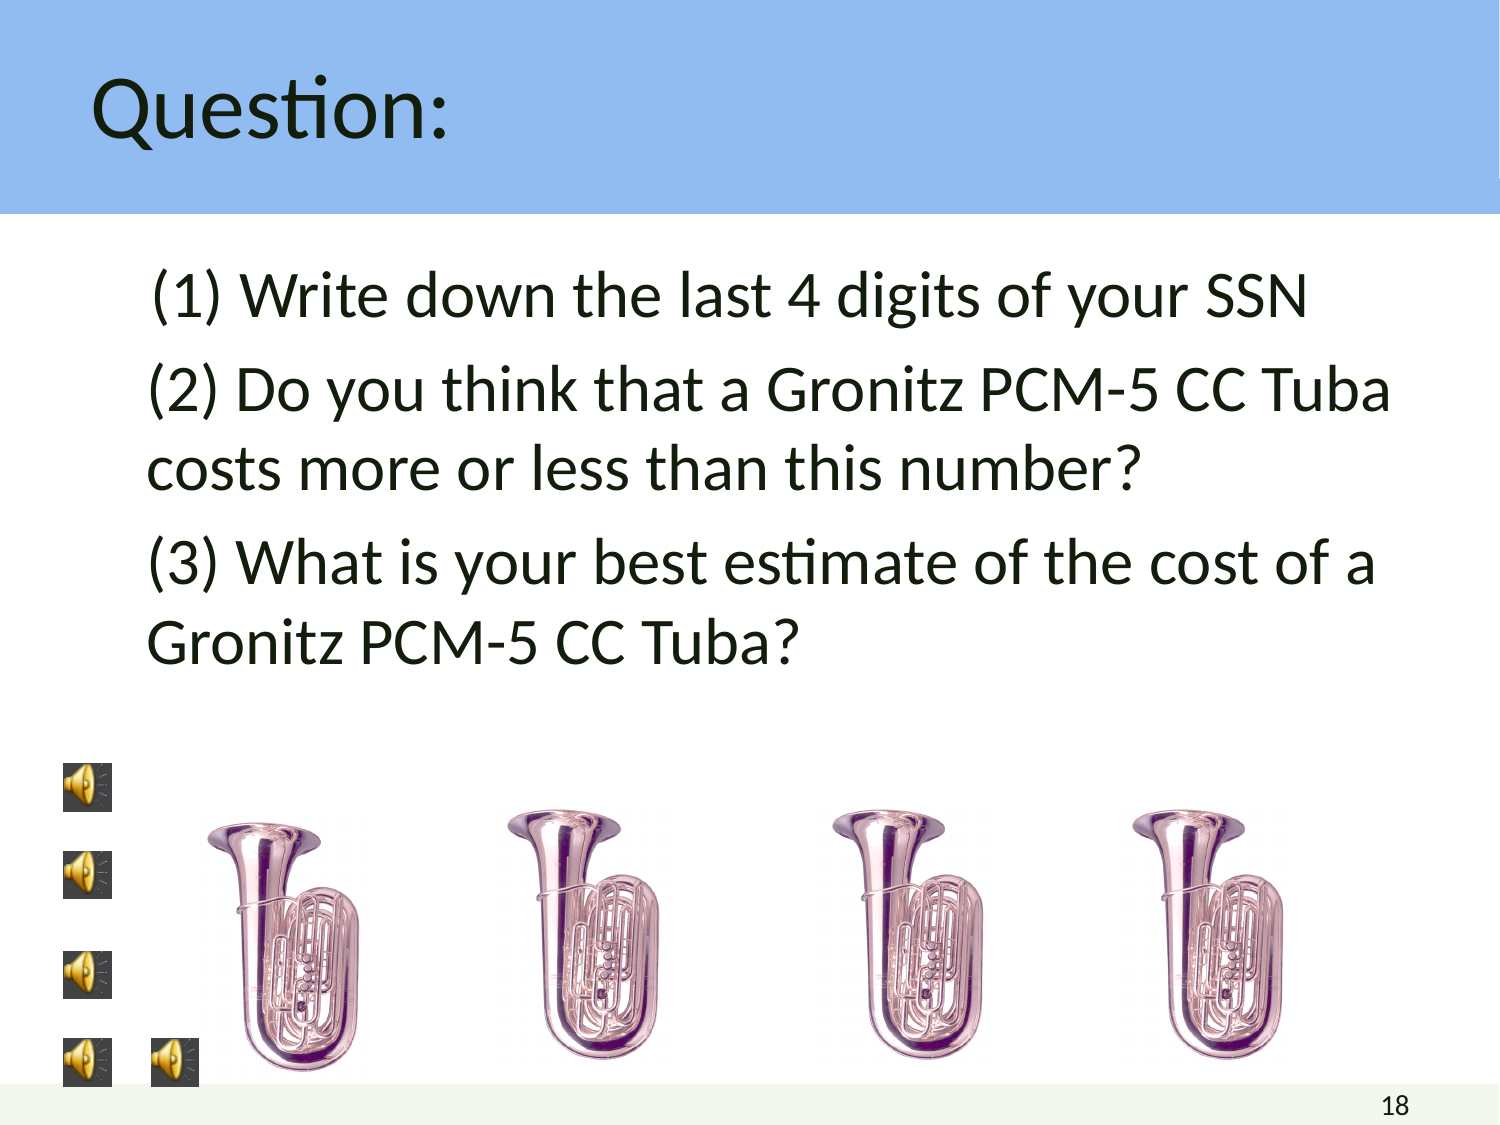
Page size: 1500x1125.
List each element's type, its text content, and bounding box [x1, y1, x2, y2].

list (1) Write down the last 4 digits of your SSN (2) Do you think that a Gronitz PCM-5 CC Tuba costs more or less than this number? (3) What is your best estimate of the cost of a Gronitz PCM-5 CC Tuba? [74, 243, 1436, 1000]
picture [62, 762, 113, 813]
picture [1112, 799, 1302, 1071]
picture [62, 949, 113, 1001]
picture [487, 799, 677, 1071]
slide_number 18 [1074, 1078, 1426, 1125]
picture [149, 812, 377, 1088]
picture [812, 799, 1002, 1071]
picture [62, 1037, 113, 1088]
title Question: [74, 42, 1436, 162]
picture [62, 849, 113, 901]
